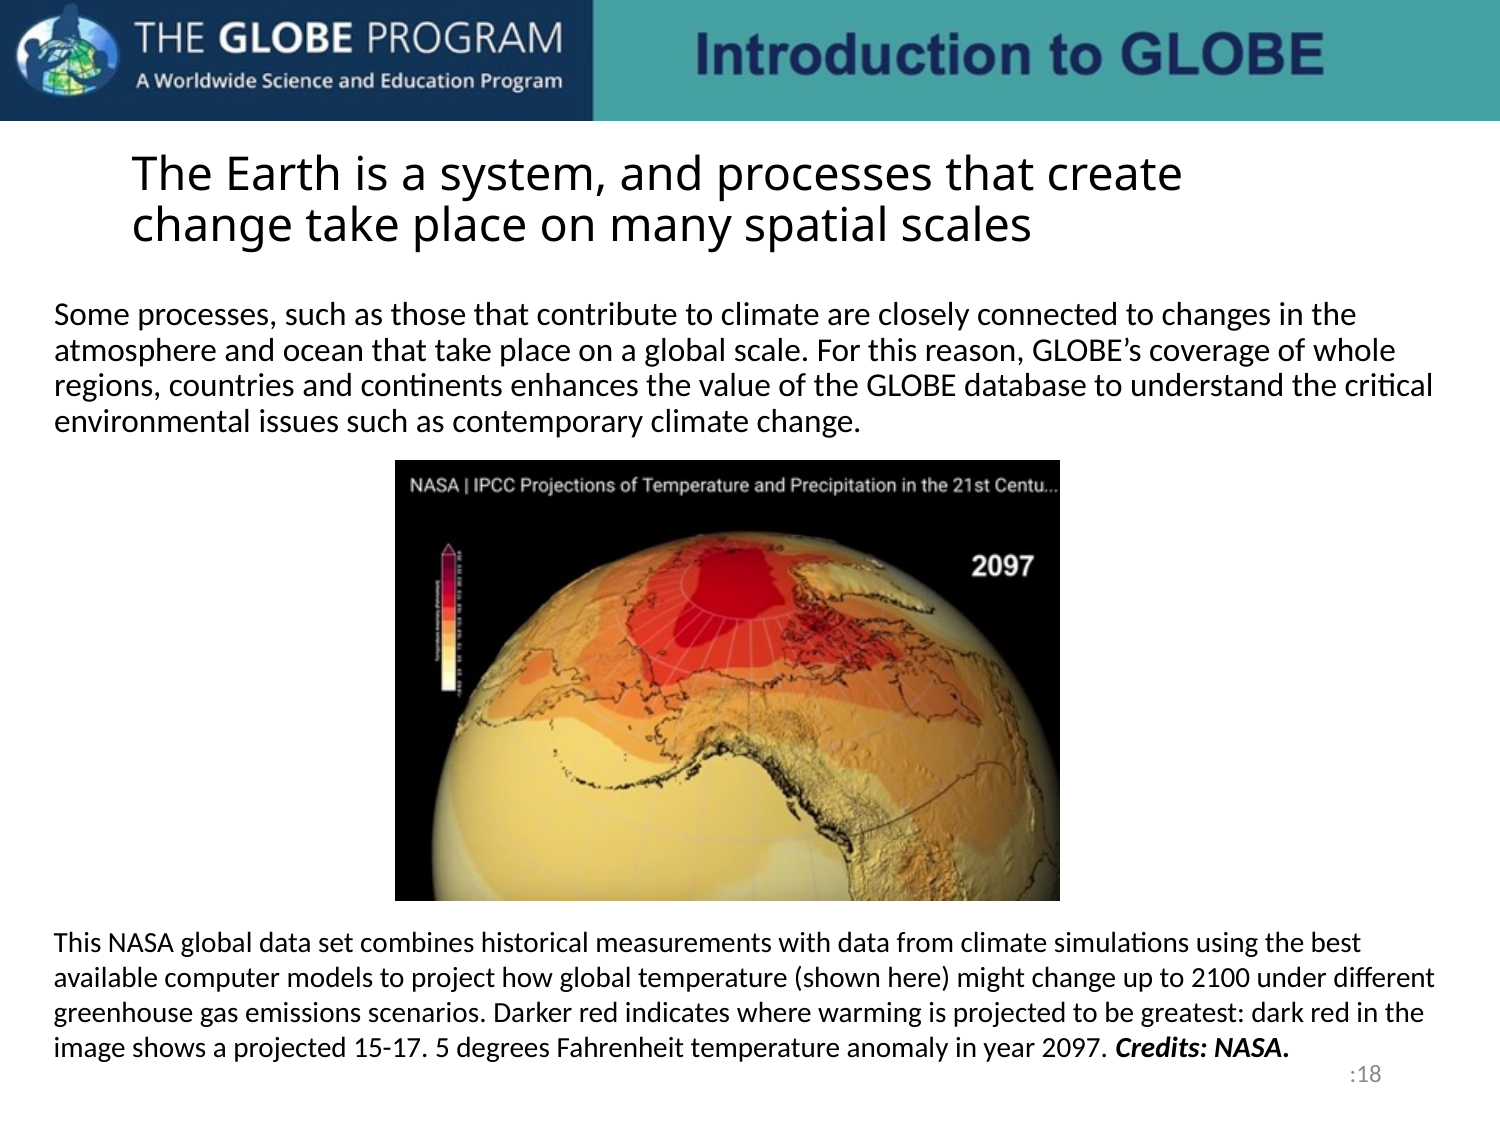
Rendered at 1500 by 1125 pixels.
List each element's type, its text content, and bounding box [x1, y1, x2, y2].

text_box This NASA global data set combines historical measurements with data from climate simulations using the best available computer models to project how global temperature (shown here) might change up to 2100 under different greenhouse gas emissions scenarios. Darker red indicates where warming is projected to be greatest: dark red in the image shows a projected 15-17. 5 degrees Fahrenheit temperature anomaly in year 2097. Credits: NASA. [39, 916, 1461, 1071]
title The Earth is a system, and processes that create change take place on many spatial scales [116, 141, 1357, 260]
slide_number :17 [1059, 1042, 1397, 1103]
list Some processes, such as those that contribute to climate are closely connected to changes in the atmosphere and ocean that take place on a global scale. For this reason, GLOBE’s coverage of whole regions, countries and continents enhances the value of the GLOBE database to understand the critical environmental issues such as contemporary climate change. [39, 289, 1478, 674]
picture [395, 460, 1060, 901]
picture [0, 0, 1500, 121]
